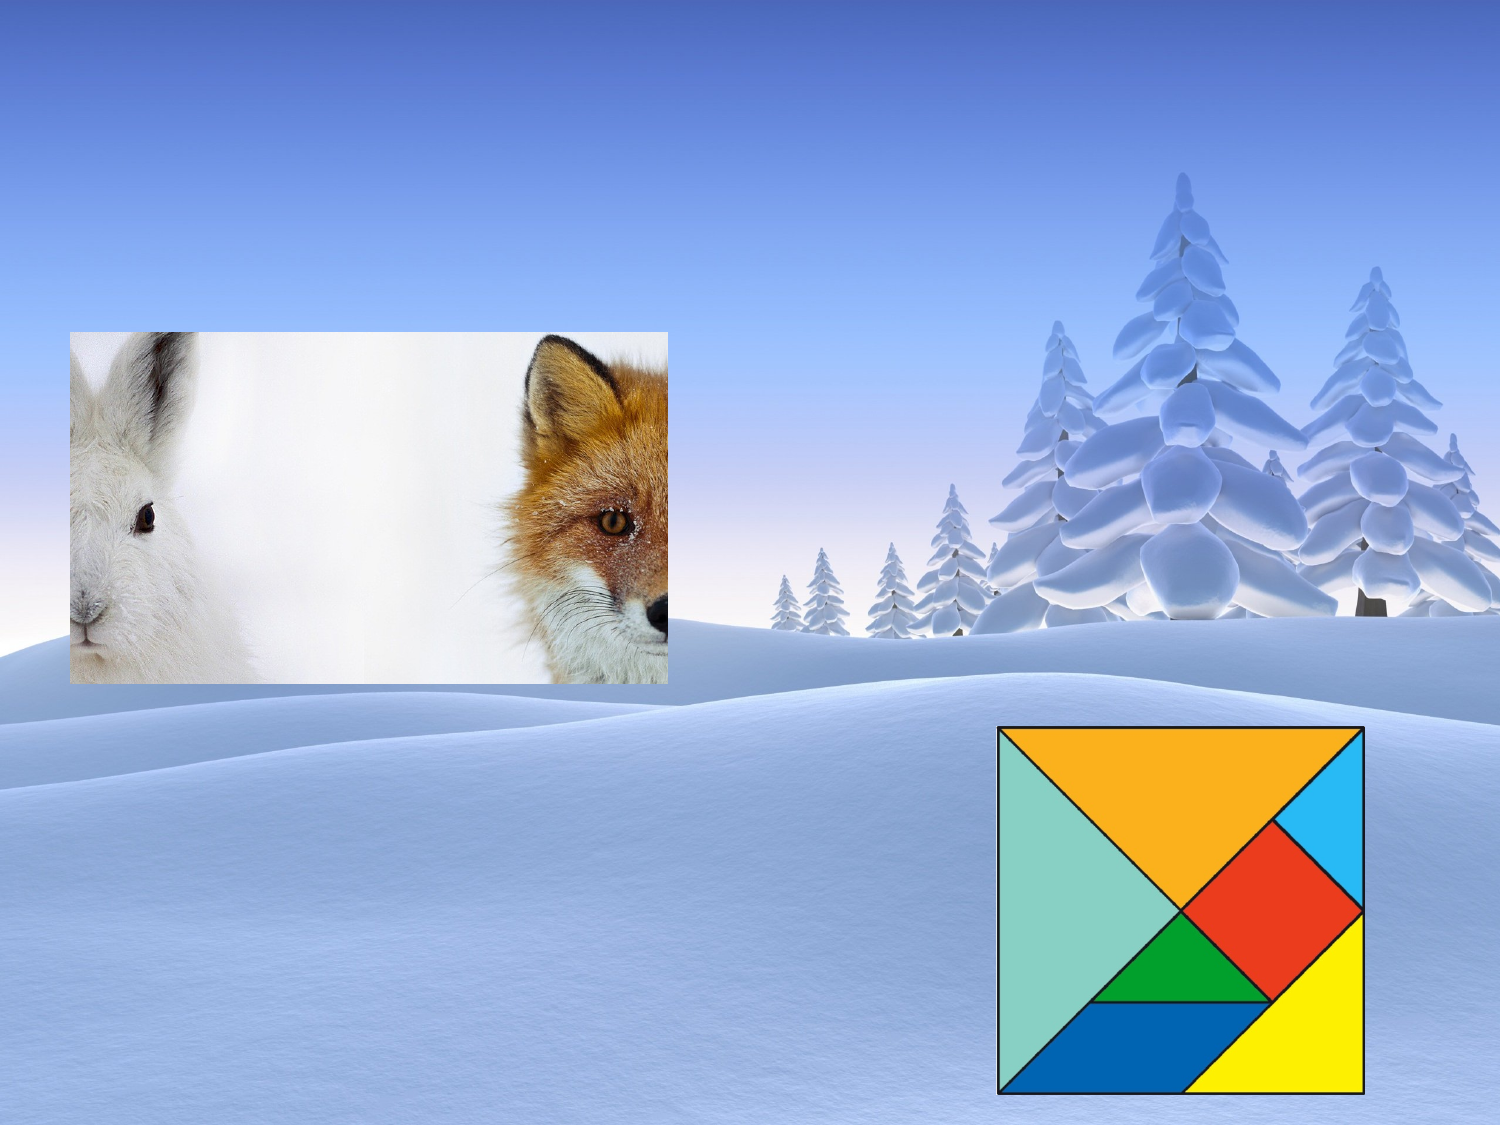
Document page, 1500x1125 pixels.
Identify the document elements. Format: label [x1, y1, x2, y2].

picture [70, 332, 669, 685]
picture [995, 726, 1365, 1095]
list [0, 0, 1500, 1125]
